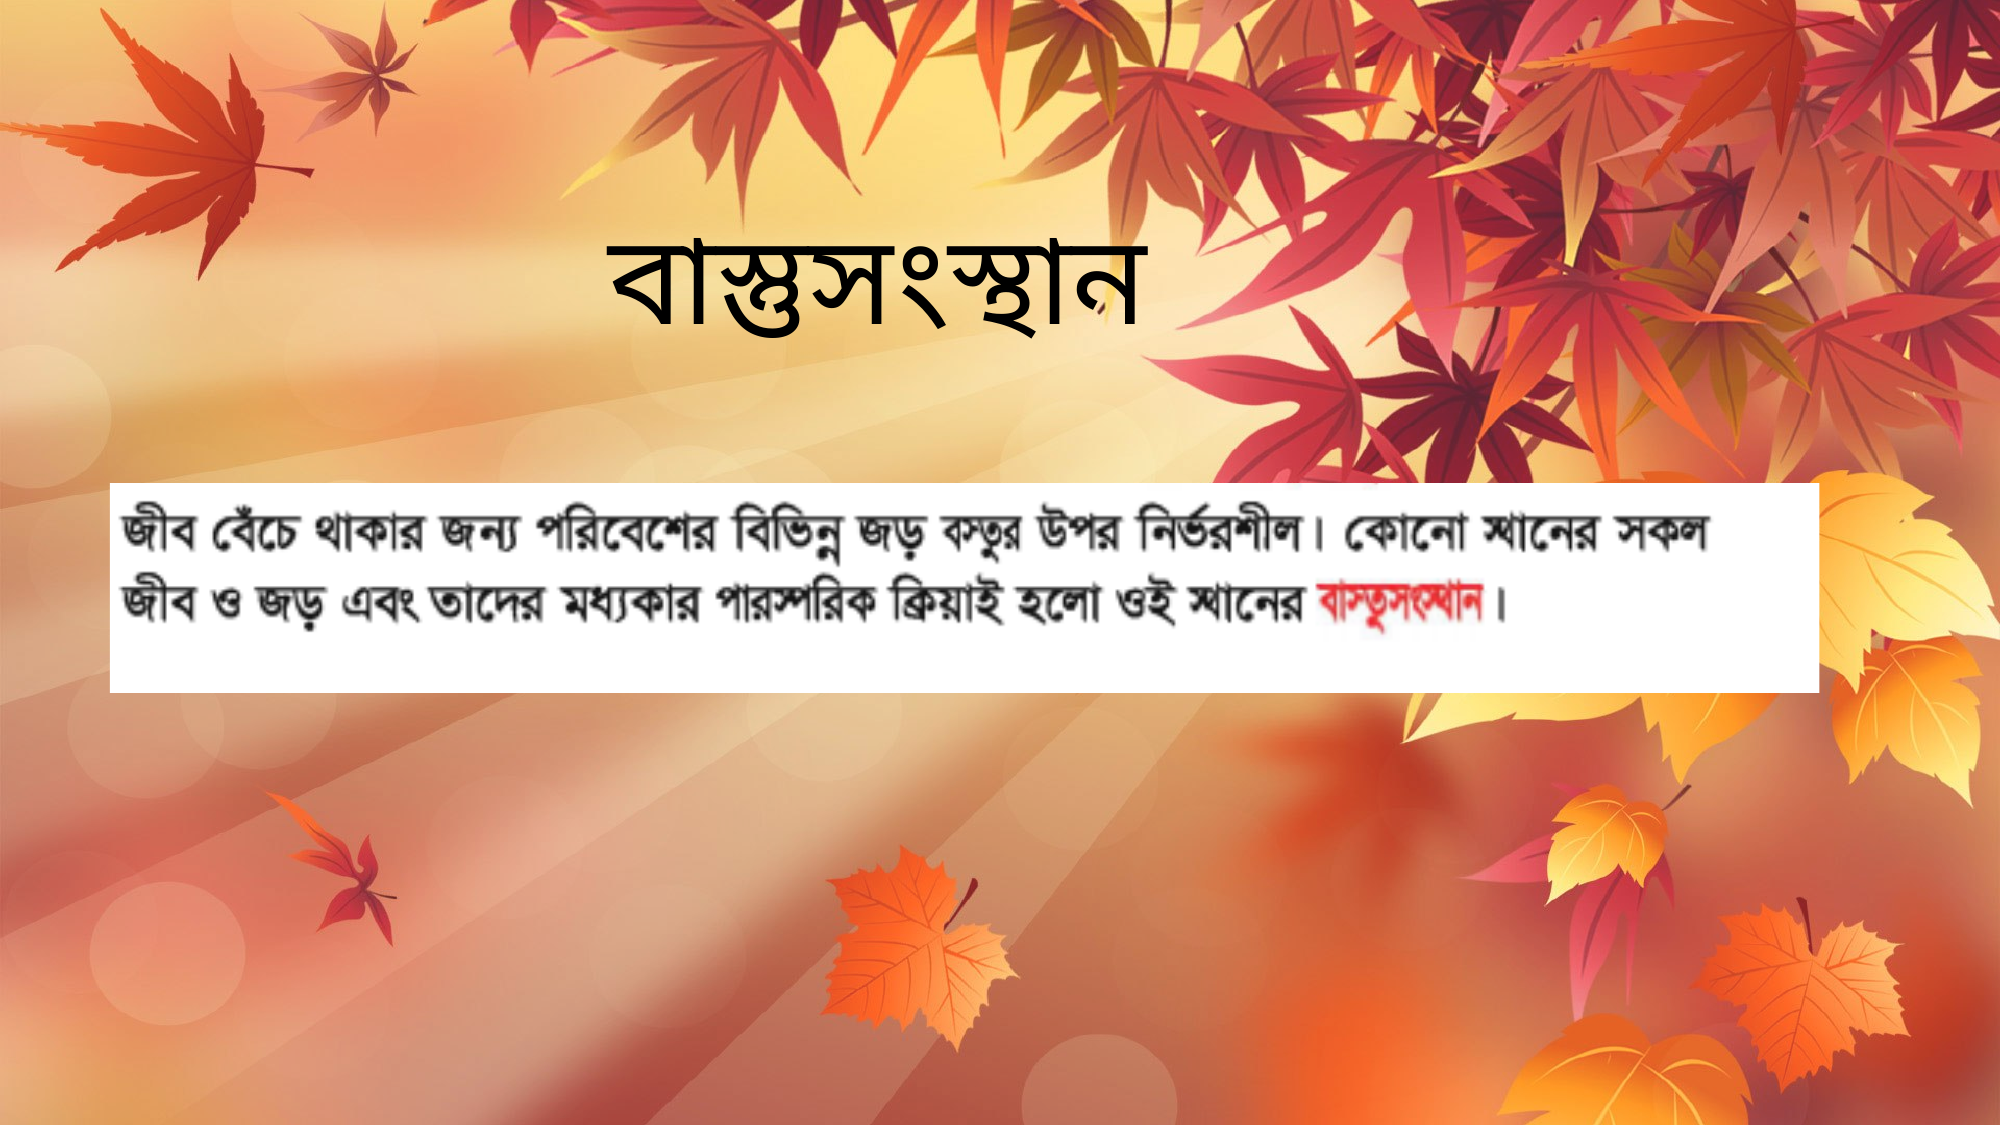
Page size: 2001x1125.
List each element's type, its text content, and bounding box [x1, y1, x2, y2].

text_box বাস্তুসংস্থান [593, 192, 1162, 358]
text_box [295, 138, 1602, 199]
picture [109, 483, 1820, 693]
text_box [708, 346, 1221, 407]
